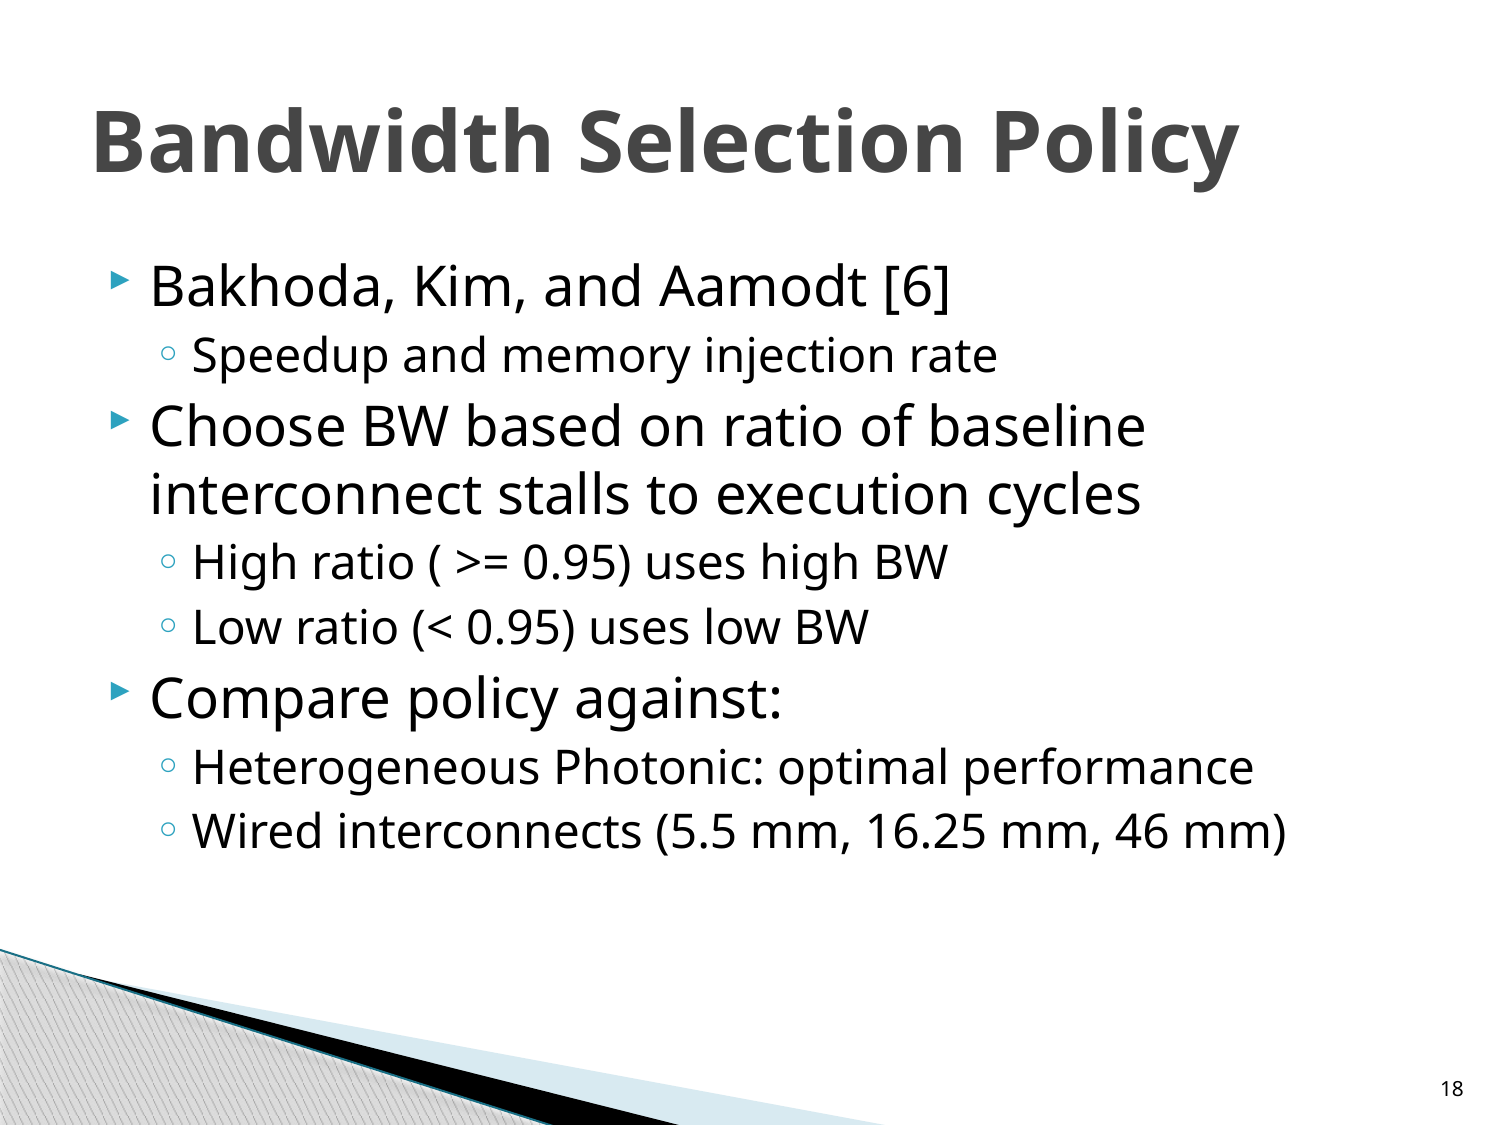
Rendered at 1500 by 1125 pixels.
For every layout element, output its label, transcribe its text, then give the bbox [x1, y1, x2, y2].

slide_number 18 [1418, 1051, 1479, 1112]
title Bandwidth Selection Policy [75, 45, 1425, 233]
list Bakhoda, Kim, and Aamodt [6] Speedup and memory injection rate Choose BW based on ratio of baseline interconnect stalls to execution cycles High ratio ( >= 0.95) uses high BW Low ratio (< 0.95) uses low BW Compare policy against: Heterogeneous Photonic: optimal performance Wired interconnects (5.5 mm, 16.25 mm, 46 mm) [75, 243, 1425, 986]
